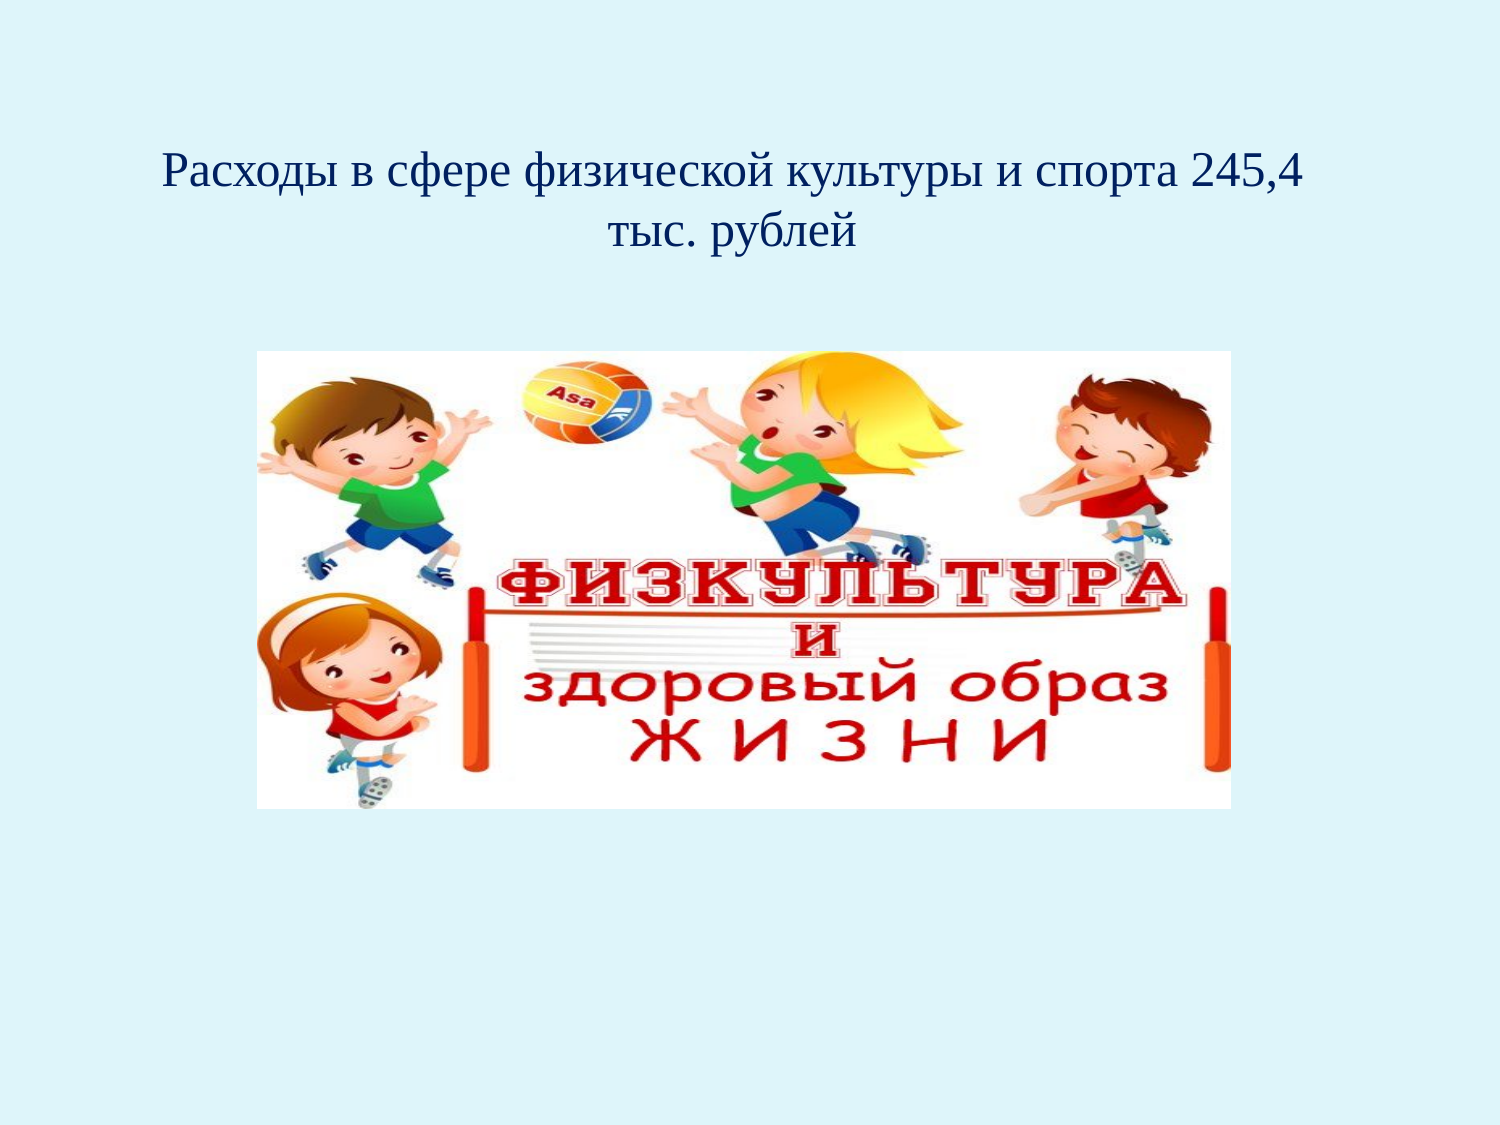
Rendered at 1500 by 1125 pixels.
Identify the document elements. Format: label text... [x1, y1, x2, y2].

picture [257, 351, 1231, 809]
text_box Расходы в сфере физической культуры и спорта 245,4 тыс. рублей [117, 128, 1348, 264]
